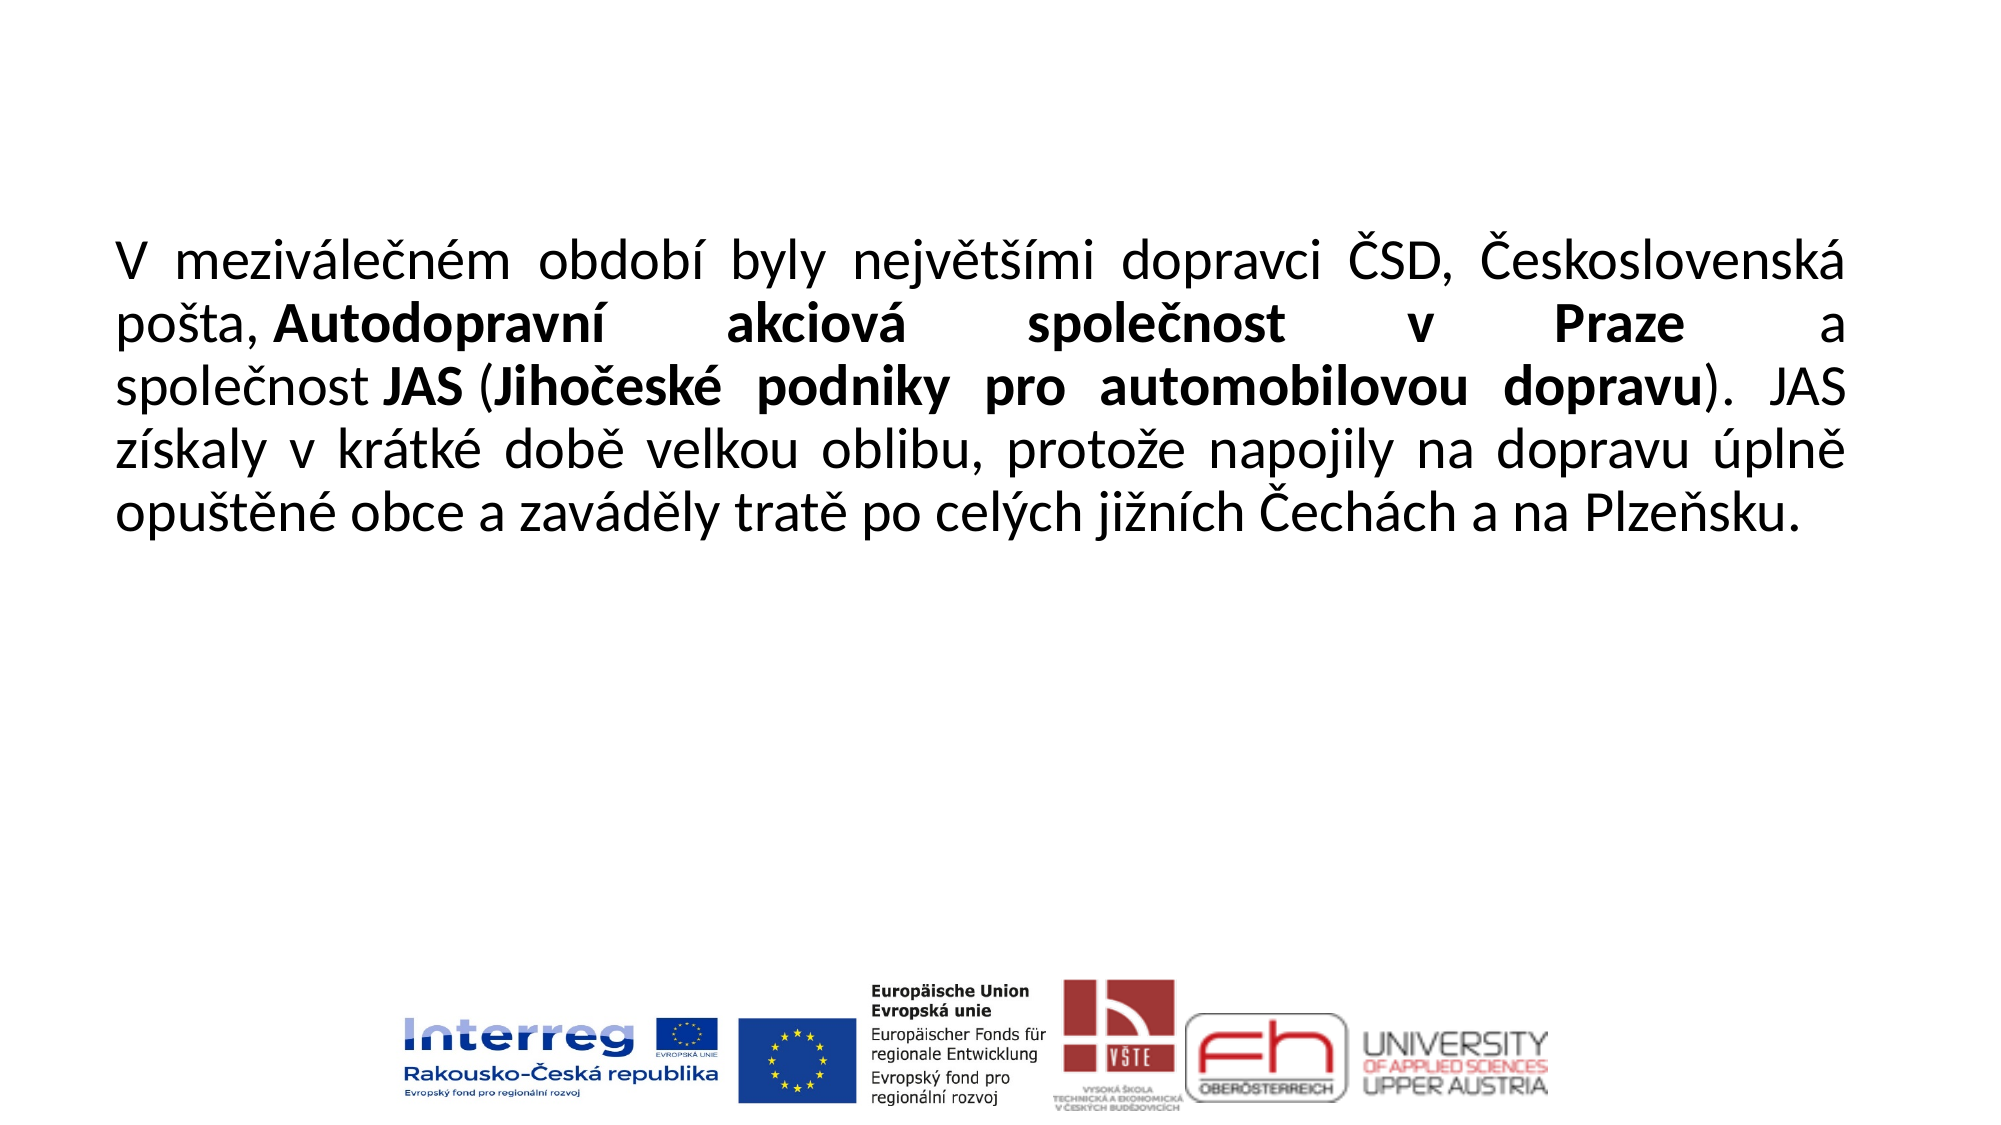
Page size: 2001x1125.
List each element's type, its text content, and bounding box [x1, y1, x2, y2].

picture [1185, 1013, 1548, 1103]
picture [1053, 979, 1184, 1111]
picture [374, 984, 1046, 1125]
list V meziválečném období byly největšími dopravci ČSD, Československá pošta, Autodopravní akciová společnost v Praze a společnost JAS (Jihočeské podniky pro automobilovou dopravu). JAS získaly v krátké době velkou oblibu, protože napojily na dopravu úplně opuštěné obce a zaváděly tratě po celých jižních Čechách a na Plzeňsku. [100, 131, 1863, 1014]
